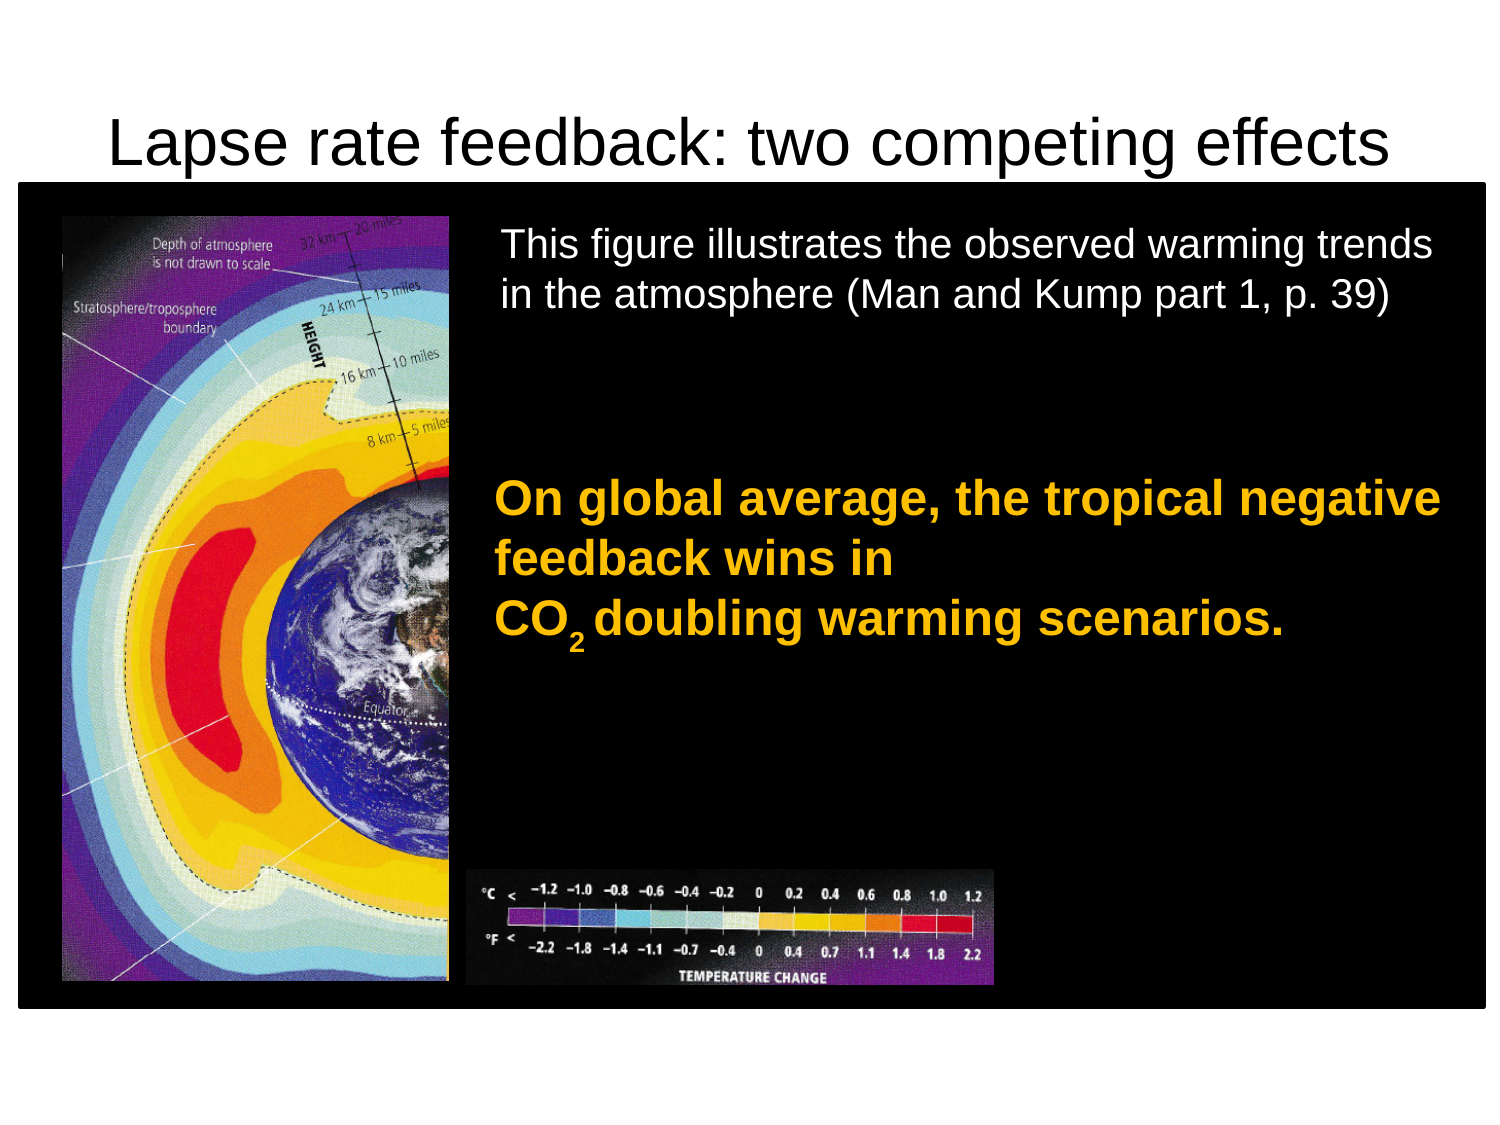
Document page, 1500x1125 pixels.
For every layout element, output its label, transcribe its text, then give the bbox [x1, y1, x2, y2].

text_box [18, 182, 1486, 196]
text_box [18, 1002, 1486, 1009]
picture [1, 197, 1500, 994]
text_box Lapse rate feedback: two competing effects [75, 44, 1425, 182]
